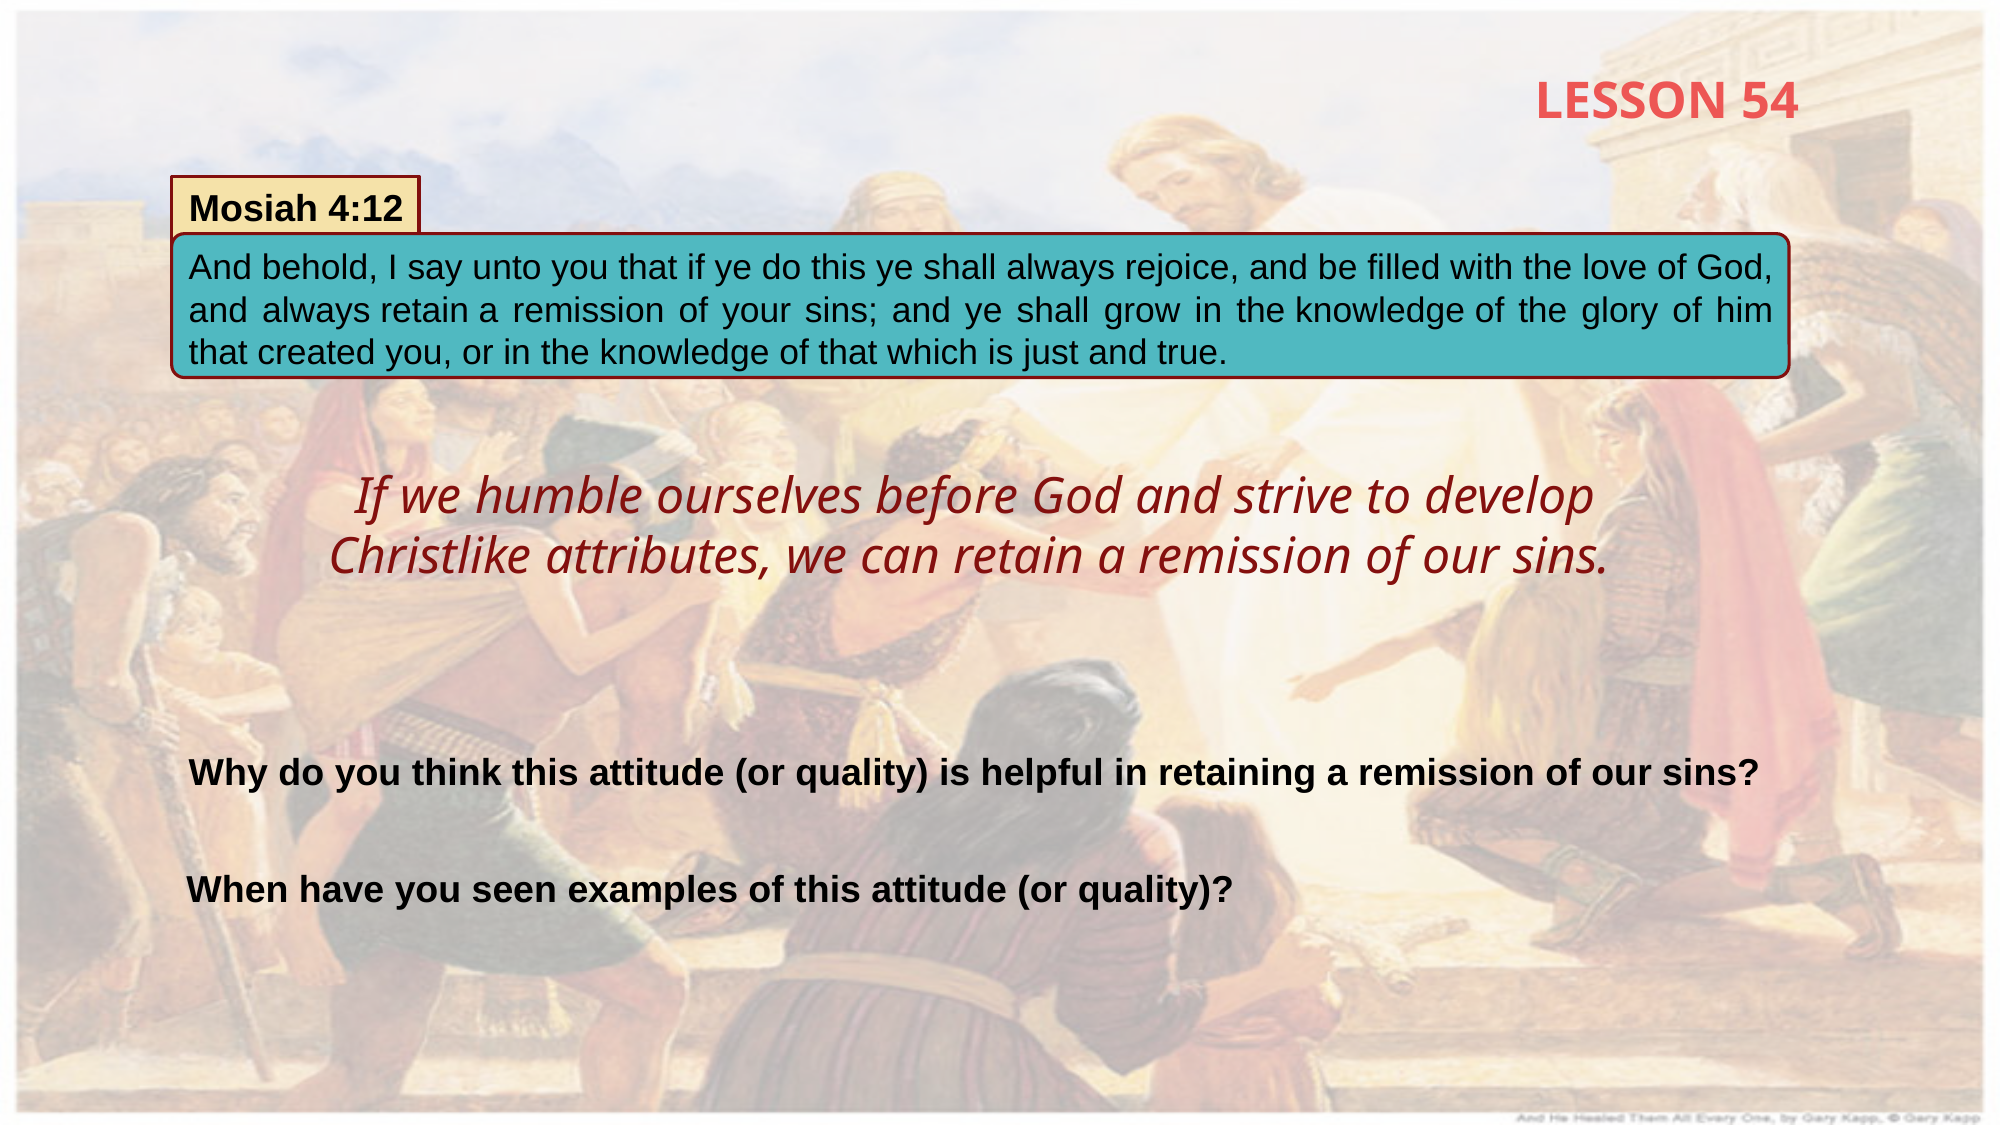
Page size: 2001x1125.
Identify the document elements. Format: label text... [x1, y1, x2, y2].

text_box [419, 232, 1787, 236]
text_box [170, 175, 421, 241]
text_box If we humble ourselves before God and strive to develop Christlike attributes, we can retain a remission of our sins. [313, 456, 1640, 592]
text_box When have you seen examples of this attitude (or quality)? [171, 857, 1324, 918]
text_box And behold, I say unto you that if ye do this ye shall always rejoice, and be filled with the love of God, and always retain a remission of your sins; and ye shall grow in the knowledge of the glory of him that created you, or in the knowledge of that which is just and true. [173, 236, 1790, 380]
text_box Why do you think this attitude (or quality) is helpful in retaining a remission of our sins? [173, 740, 1790, 801]
text_box LESSON 54 [1519, 60, 1829, 183]
text_box Mosiah 4:12 [174, 176, 419, 237]
